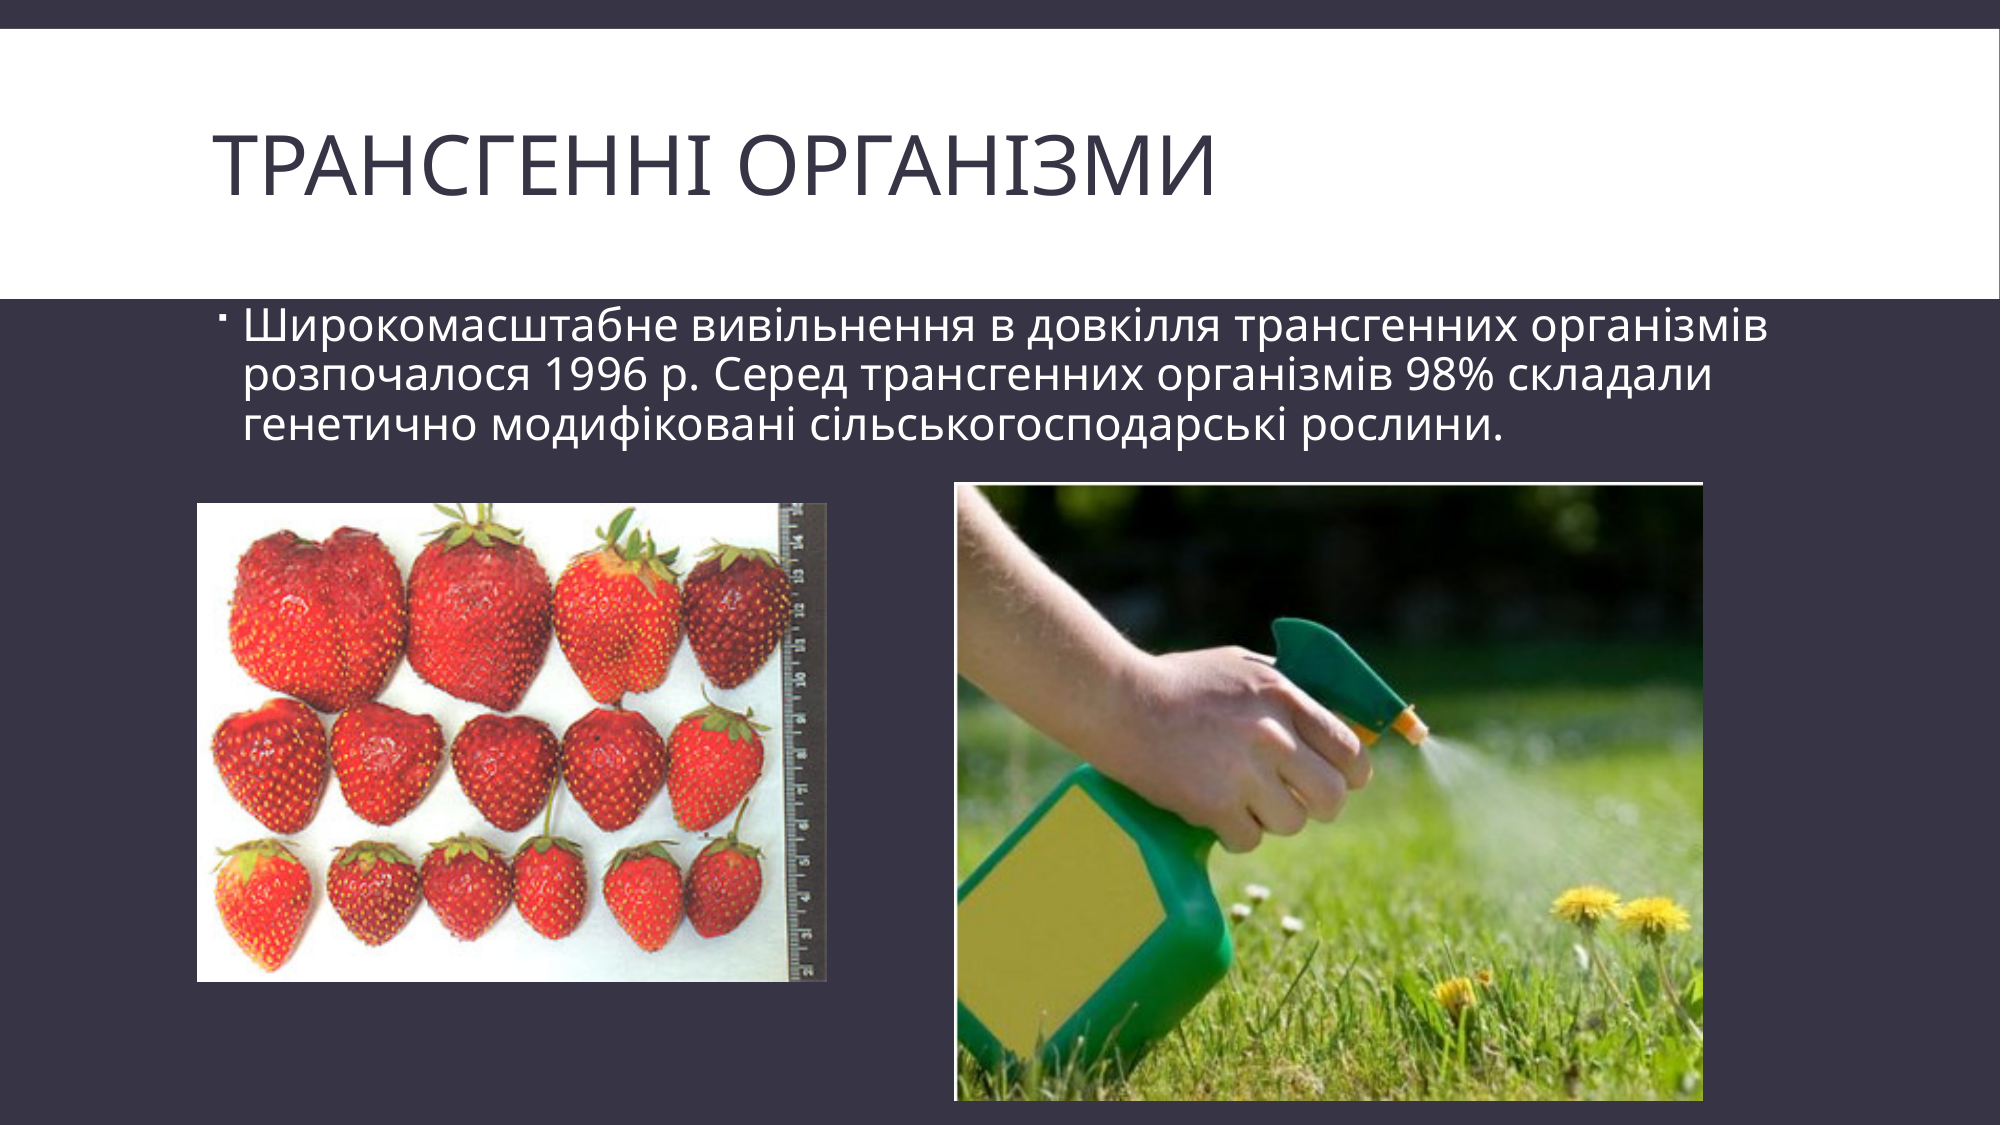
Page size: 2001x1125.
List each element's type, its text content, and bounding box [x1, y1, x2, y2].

picture [954, 481, 1703, 1102]
picture [197, 502, 827, 982]
list Широкомасштабне вивільнення в довкілля трансгенних орга­нізмів розпочалося 1996 р. Серед трансгенних організмів 98% складали генетично модифіковані сільськогосподар­ські рослини. [197, 294, 1803, 484]
title Трансгенні організми [197, 46, 1803, 294]
